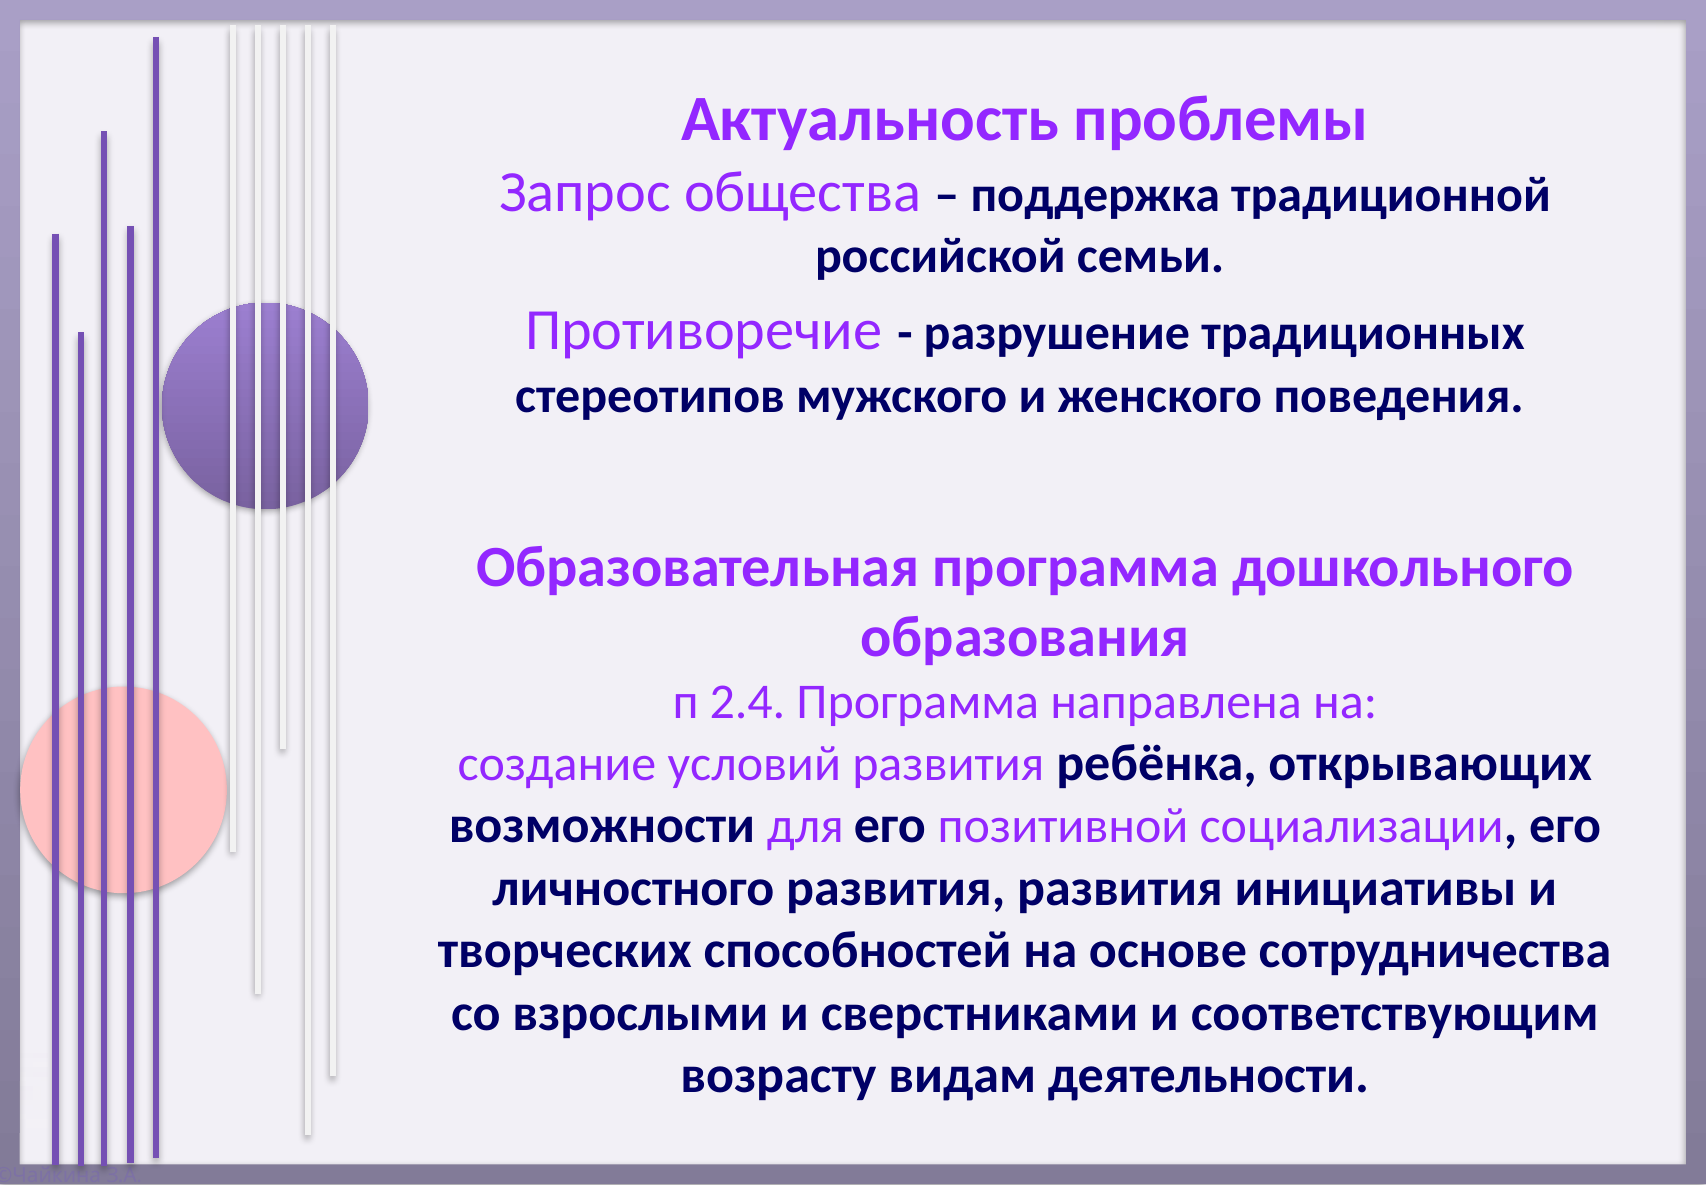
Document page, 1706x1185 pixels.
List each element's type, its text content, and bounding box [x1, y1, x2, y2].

title Актуальность проблемы Запрос общества – поддержка традиционной российской семьи. Противоречие - разрушение традиционных стереотипов мужского и женского поведения. [375, 47, 1675, 522]
text_box Образовательная программа дошкольного образования п 2.4. Программа направлена на: создание условий развития ребёнка, открывающих возможности для его позитивной социализации, его личностного развития, развития инициативы и творческих способностей на основе сотрудничества со взрослыми и сверстниками и соответствующим возрасту видам деятельности. [404, 521, 1646, 1111]
